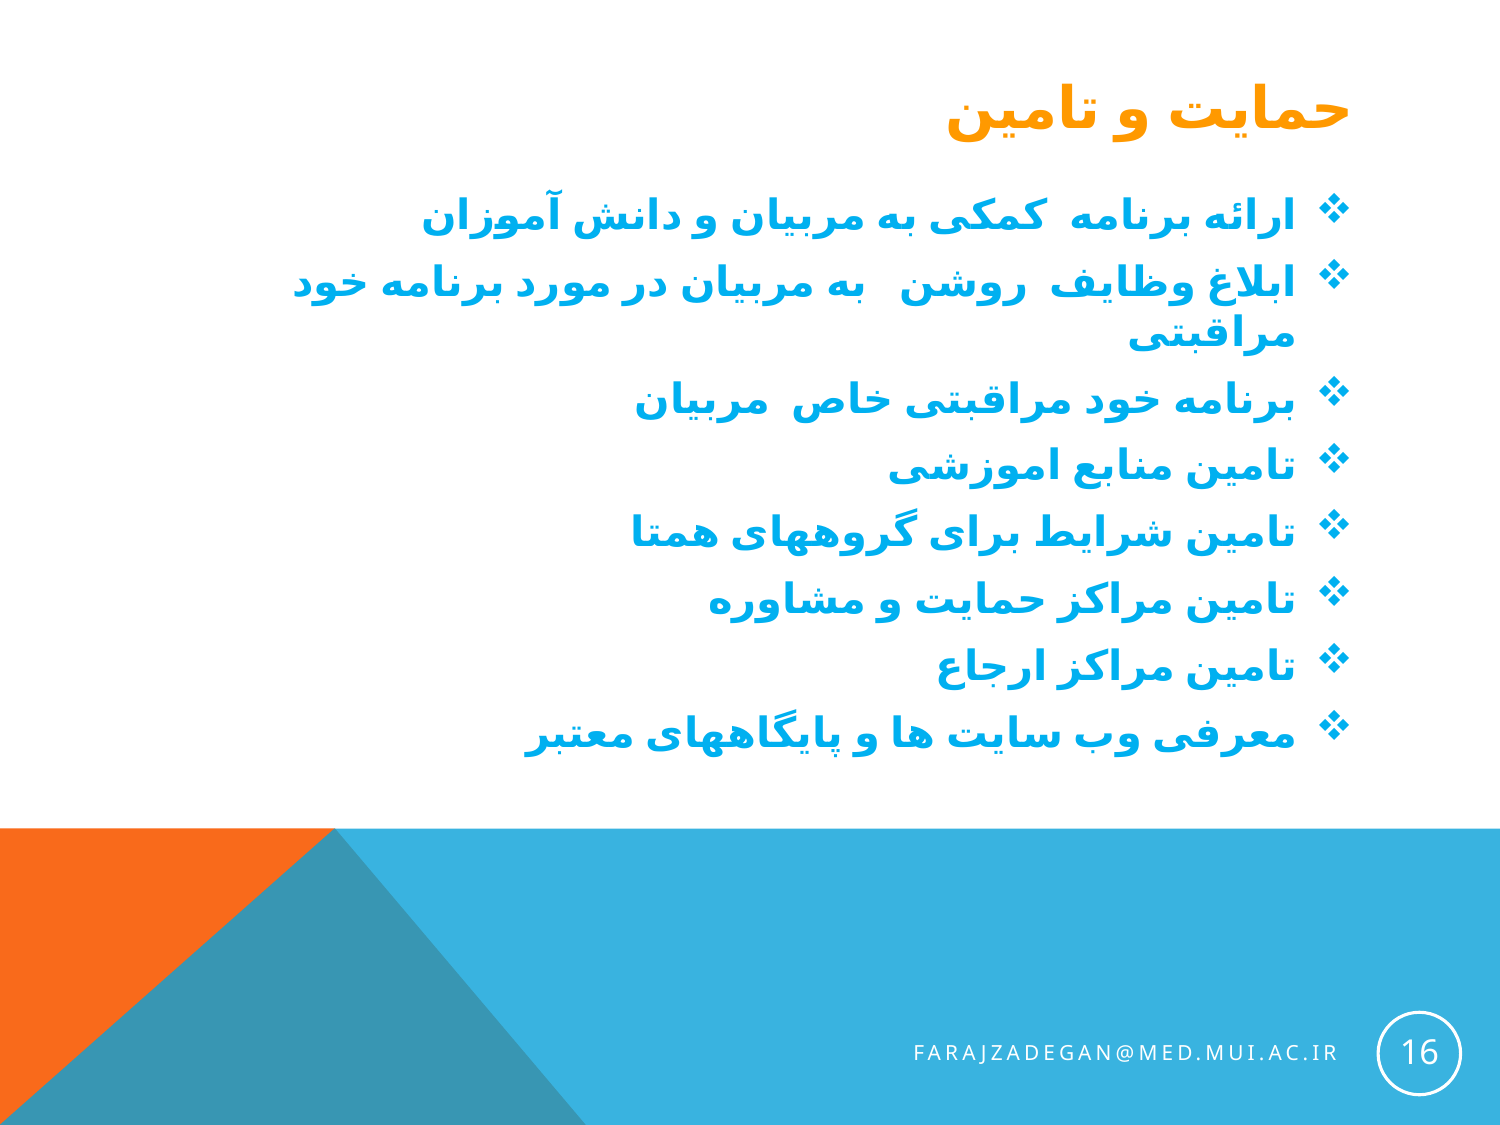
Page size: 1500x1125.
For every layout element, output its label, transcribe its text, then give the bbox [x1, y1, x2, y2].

slide_number 16 [1376, 1010, 1463, 1097]
list ارائه برنامه کمکی به مربیان و دانش آموزان ابلاغ وظایف روشن به مربیان در مورد برنامه خود مراقبتی برنامه خود مراقبتی خاص مربیان تامین منابع اموزشی تامین شرایط برای گروههای همتا تامین مراکز حمایت و مشاوره تامین مراکز ارجاع معرفی وب سایت ها و پایگاههای معتبر [135, 180, 1369, 768]
title حمایت و تامین [135, 60, 1369, 150]
footer farajzadegan@med.mui.ac.ir [577, 1031, 1352, 1076]
